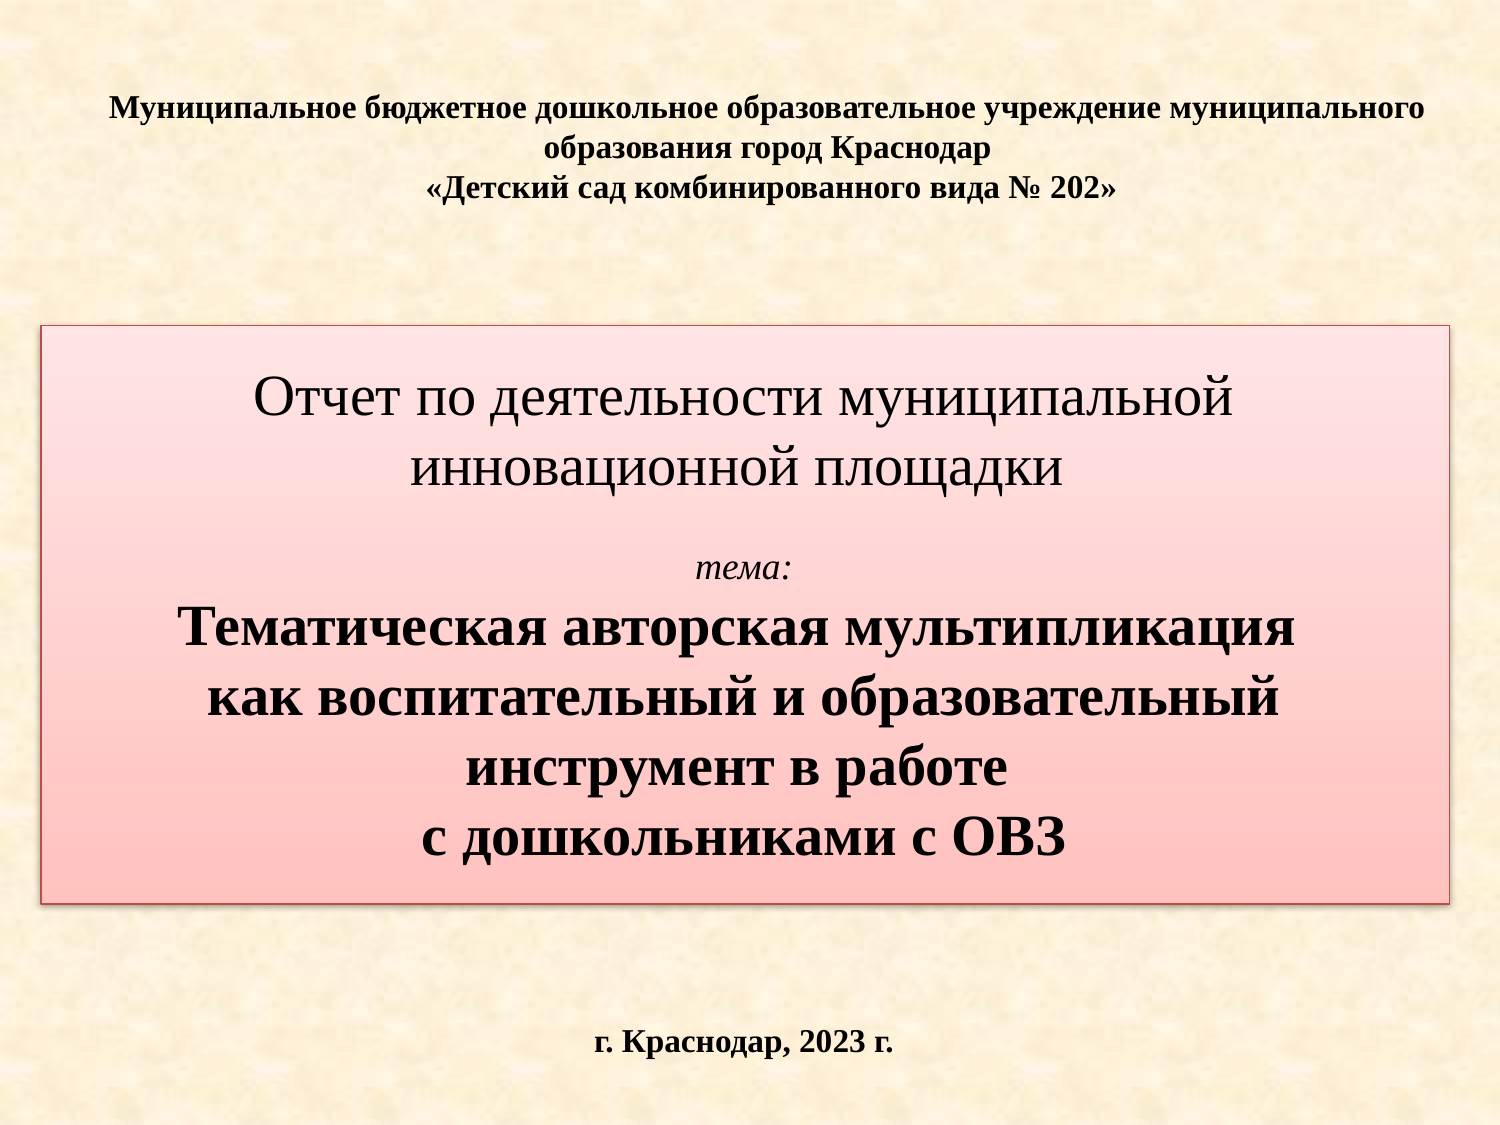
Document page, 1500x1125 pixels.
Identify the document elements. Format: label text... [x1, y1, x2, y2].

text_box Отчет по деятельности муниципальной инновационной площадки тема: Тематическая авторская мультипликация как воспитательный и образовательный инструмент в работе с дошкольниками с ОВЗ [41, 349, 1447, 875]
picture [0, 0, 1500, 1125]
text_box Муниципальное бюджетное дошкольное образовательное учреждение муниципального образования город Краснодар «Детский сад комбинированного вида № 202» [88, 78, 1447, 213]
text_box [40, 325, 1450, 905]
text_box г. Краснодар, 2023 г. [64, 1011, 1424, 1066]
